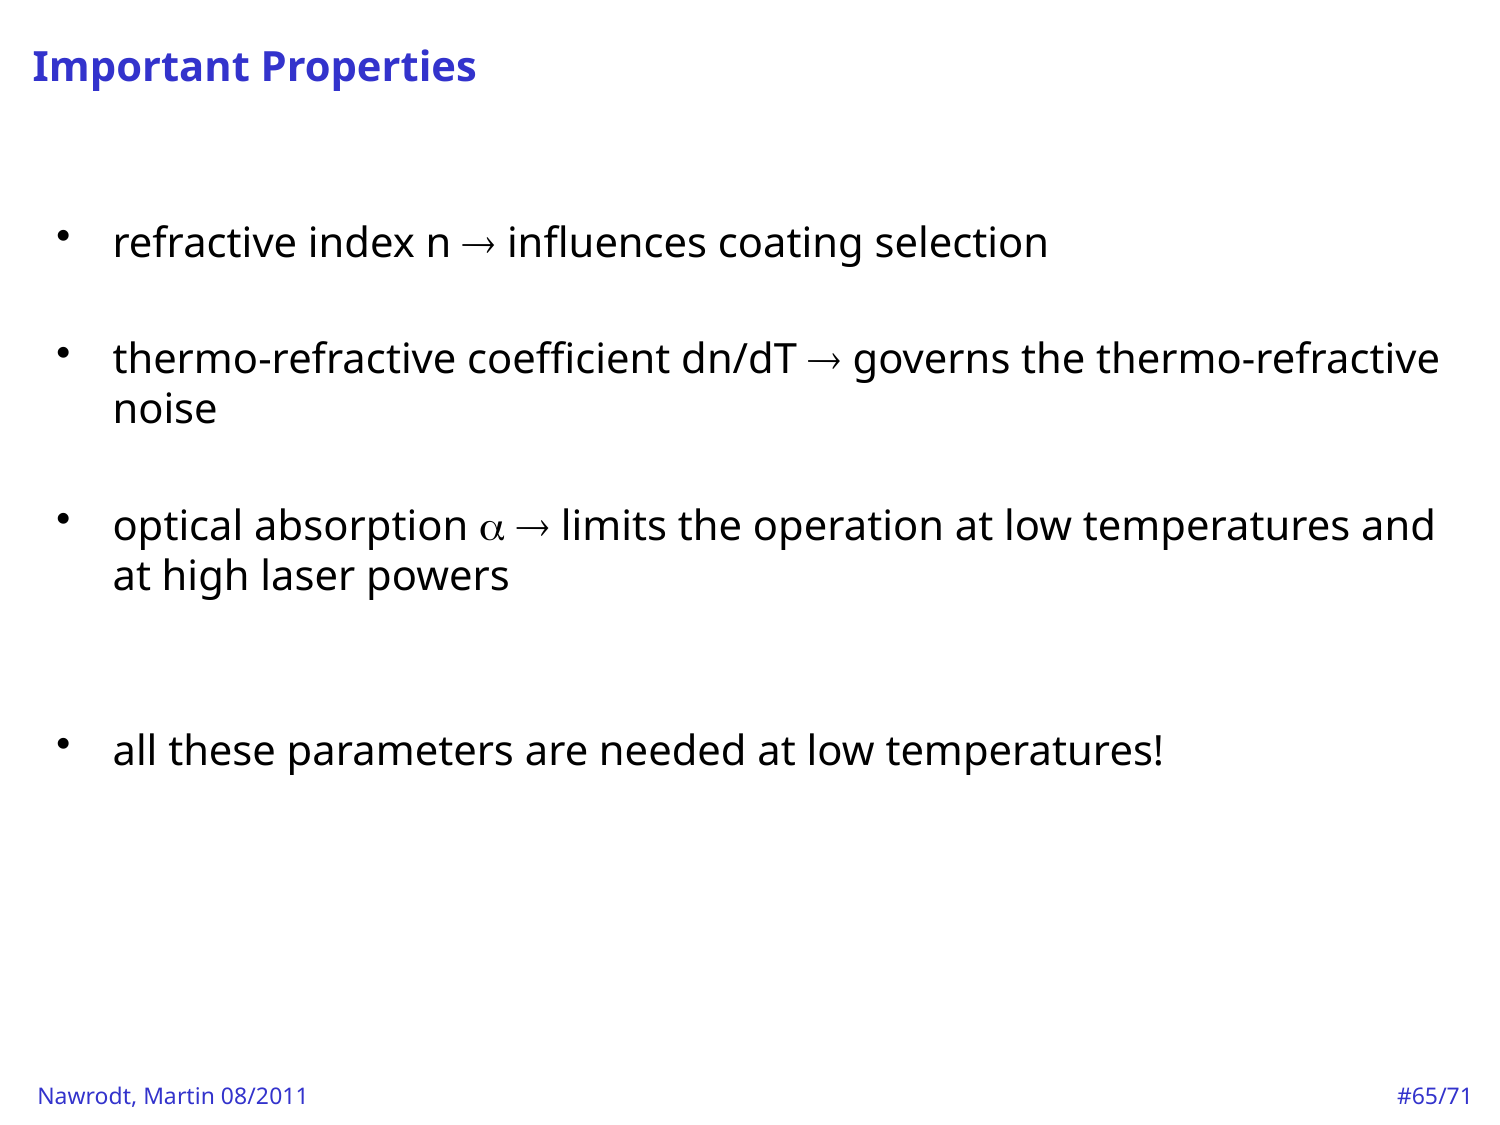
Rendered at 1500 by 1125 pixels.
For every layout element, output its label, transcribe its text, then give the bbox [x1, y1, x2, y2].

slide_number #65/71 [1175, 1073, 1489, 1125]
list refractive index n  influences coating selection thermo-refractive coefficient dn/dT  governs the thermo-refractive noise optical absorption   limits the operation at low temperatures and at high laser powers all these parameters are needed at low temperatures! [40, 207, 1471, 1001]
title Important Properties [17, 18, 1293, 111]
